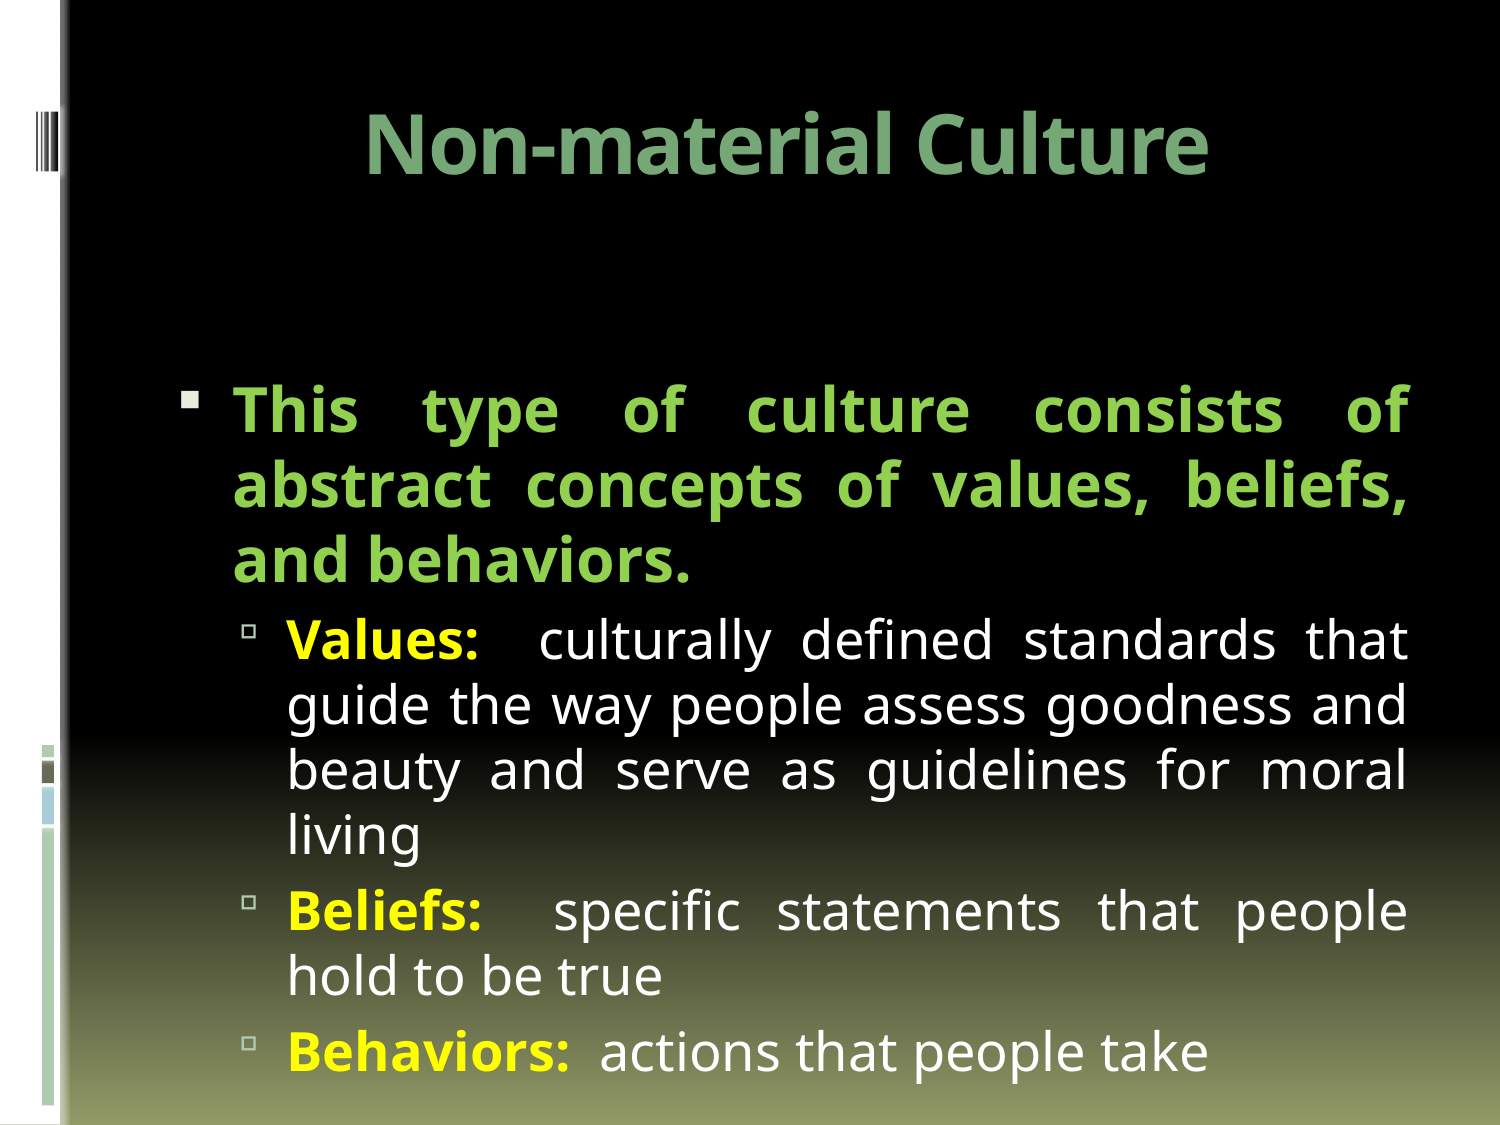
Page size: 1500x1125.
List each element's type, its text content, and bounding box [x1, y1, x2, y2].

title Non-material Culture [150, 84, 1425, 235]
list This type of culture consists of abstract concepts of values, beliefs, and behaviors. Values: culturally defined standards that guide the way people assess goodness and beauty and serve as guidelines for moral living Beliefs: specific statements that people hold to be true Behaviors: actions that people take [149, 362, 1426, 983]
